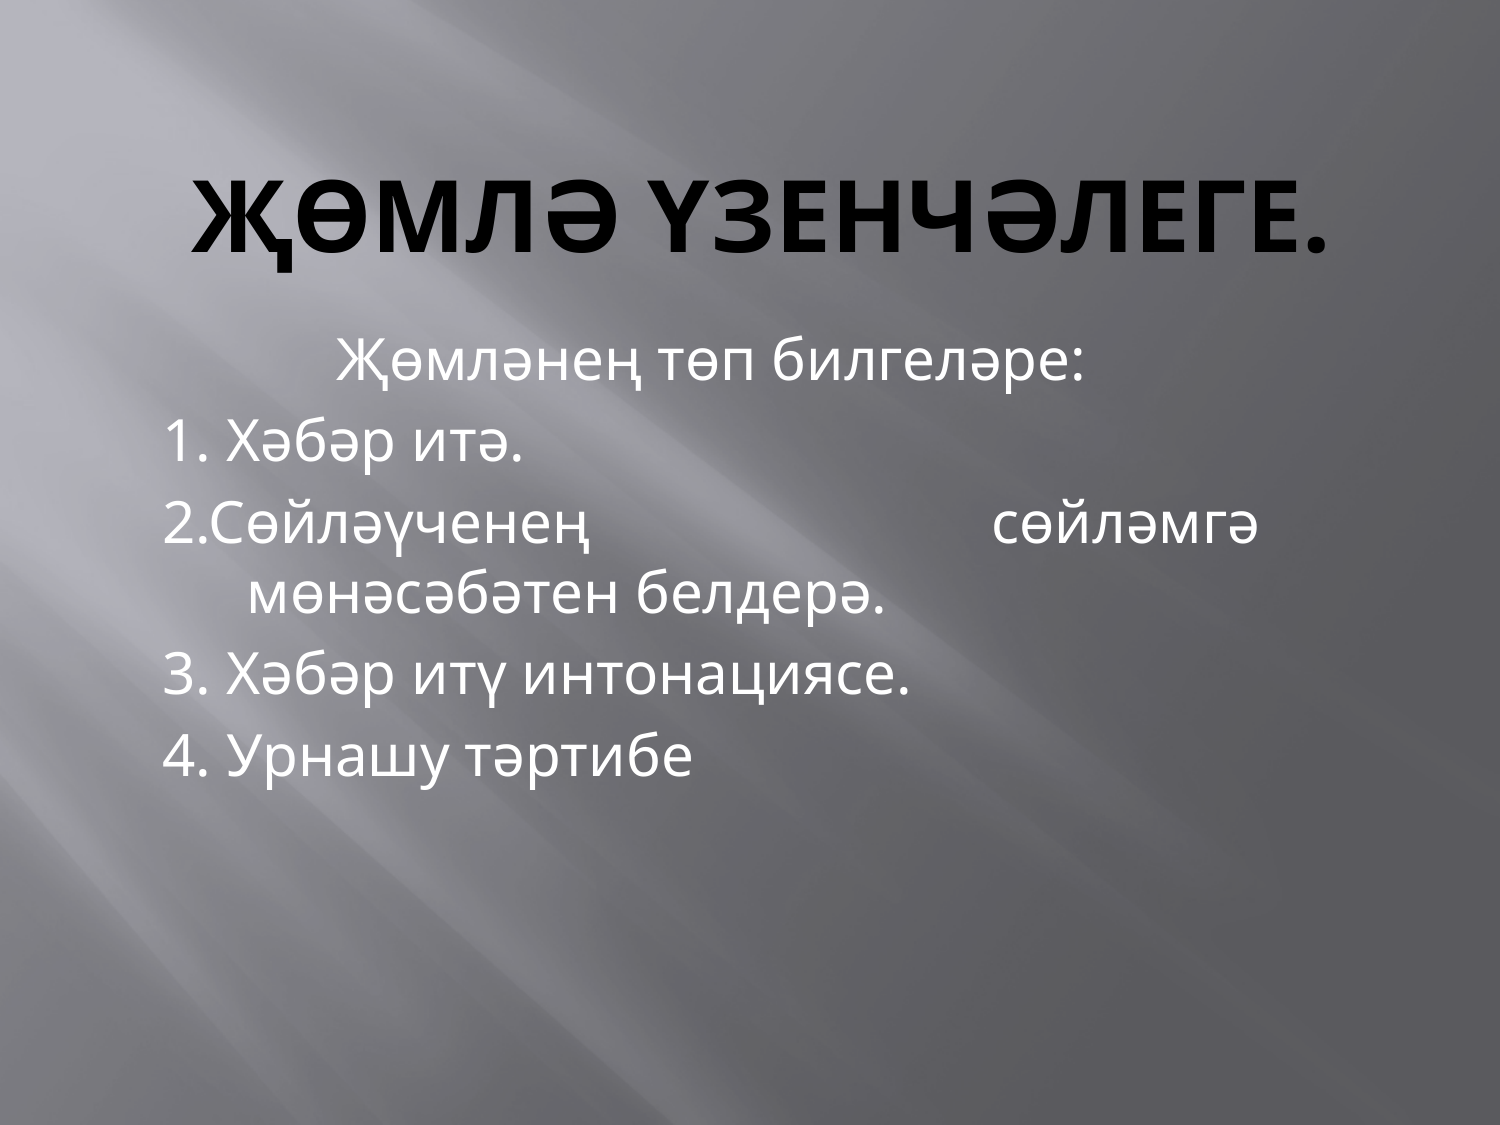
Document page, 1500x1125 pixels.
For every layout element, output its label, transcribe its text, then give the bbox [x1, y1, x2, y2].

title Җөмлә үзенчәлеге. [123, 30, 1399, 273]
subtitle Җөмләнең төп билгеләре: 1. Хәбәр итә. 2.Сөйләүченең сөйләмгә мөнәсәбәтен белдерә. 3. Хәбәр итү интонациясе. 4. Урнашу тәртибе [147, 314, 1275, 925]
